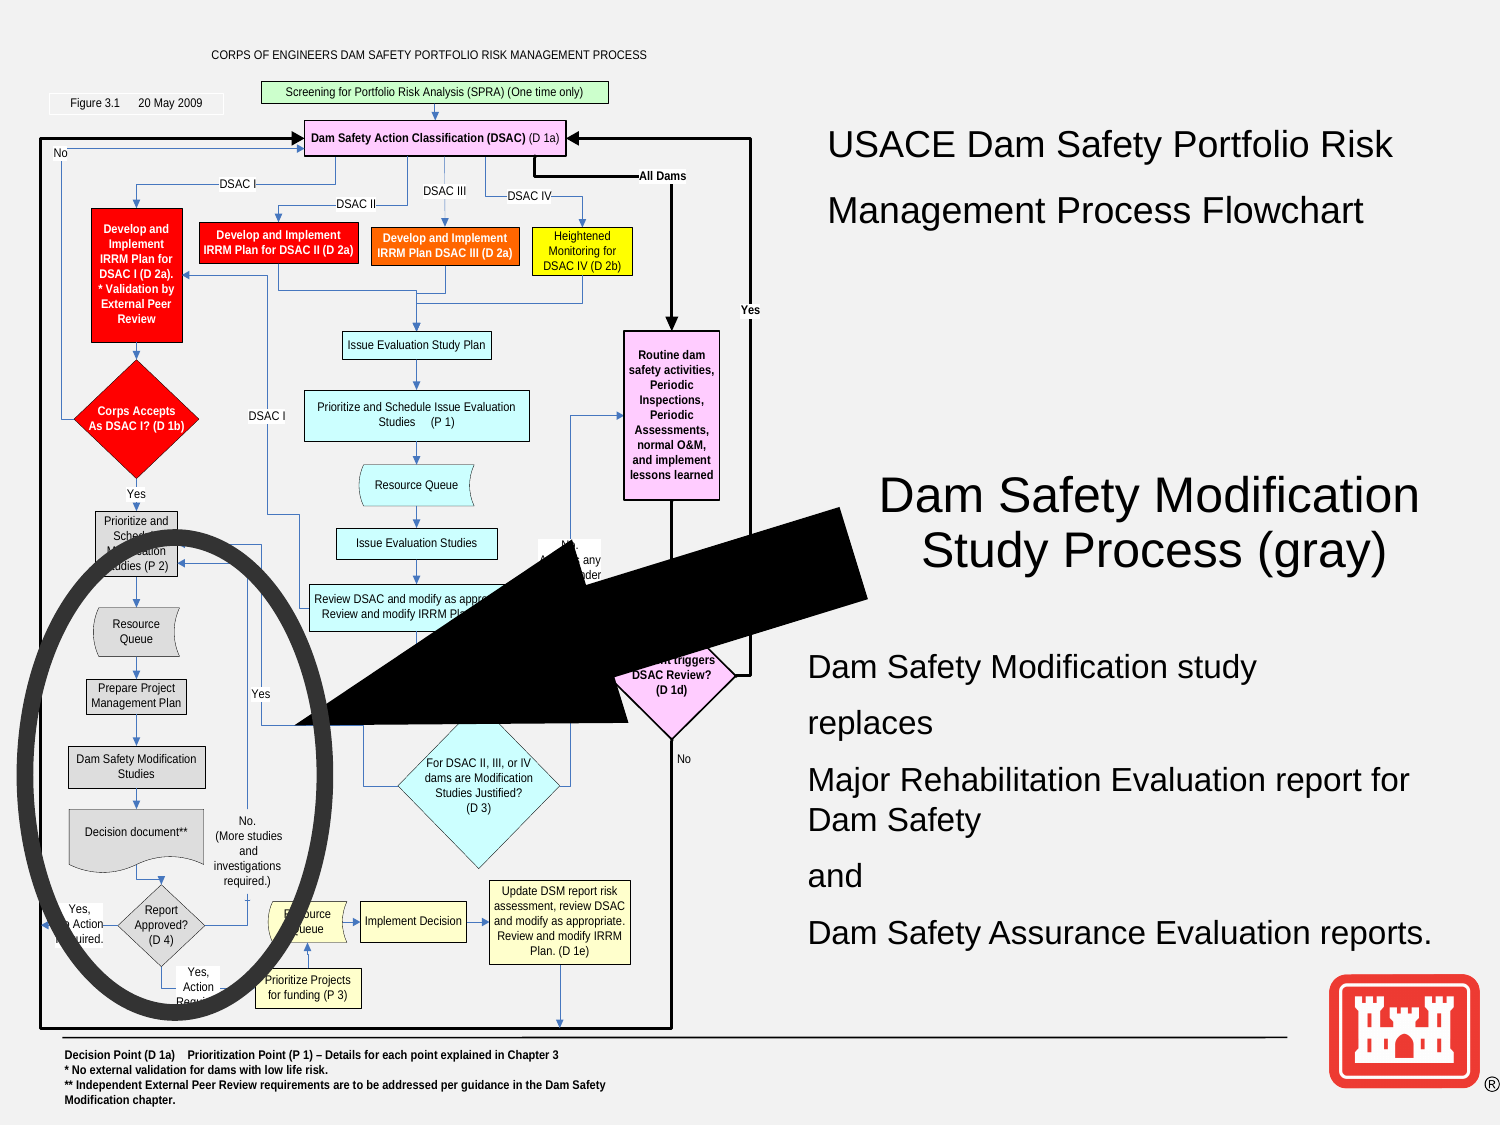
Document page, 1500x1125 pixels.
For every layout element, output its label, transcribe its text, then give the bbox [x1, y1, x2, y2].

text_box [24, 37, 781, 1125]
picture [1329, 974, 1500, 1092]
text_box Dam Safety Modification Study Process (gray) [849, 462, 1500, 688]
text_box Dam Safety Modification study replaces Major Rehabilitation Evaluation report for Dam Safety and Dam Safety Assurance Evaluation reports. [800, 637, 1450, 959]
text_box USACE Dam Safety Portfolio Risk Management Process Flowchart [812, 112, 1450, 243]
text_box [784, 507, 867, 625]
